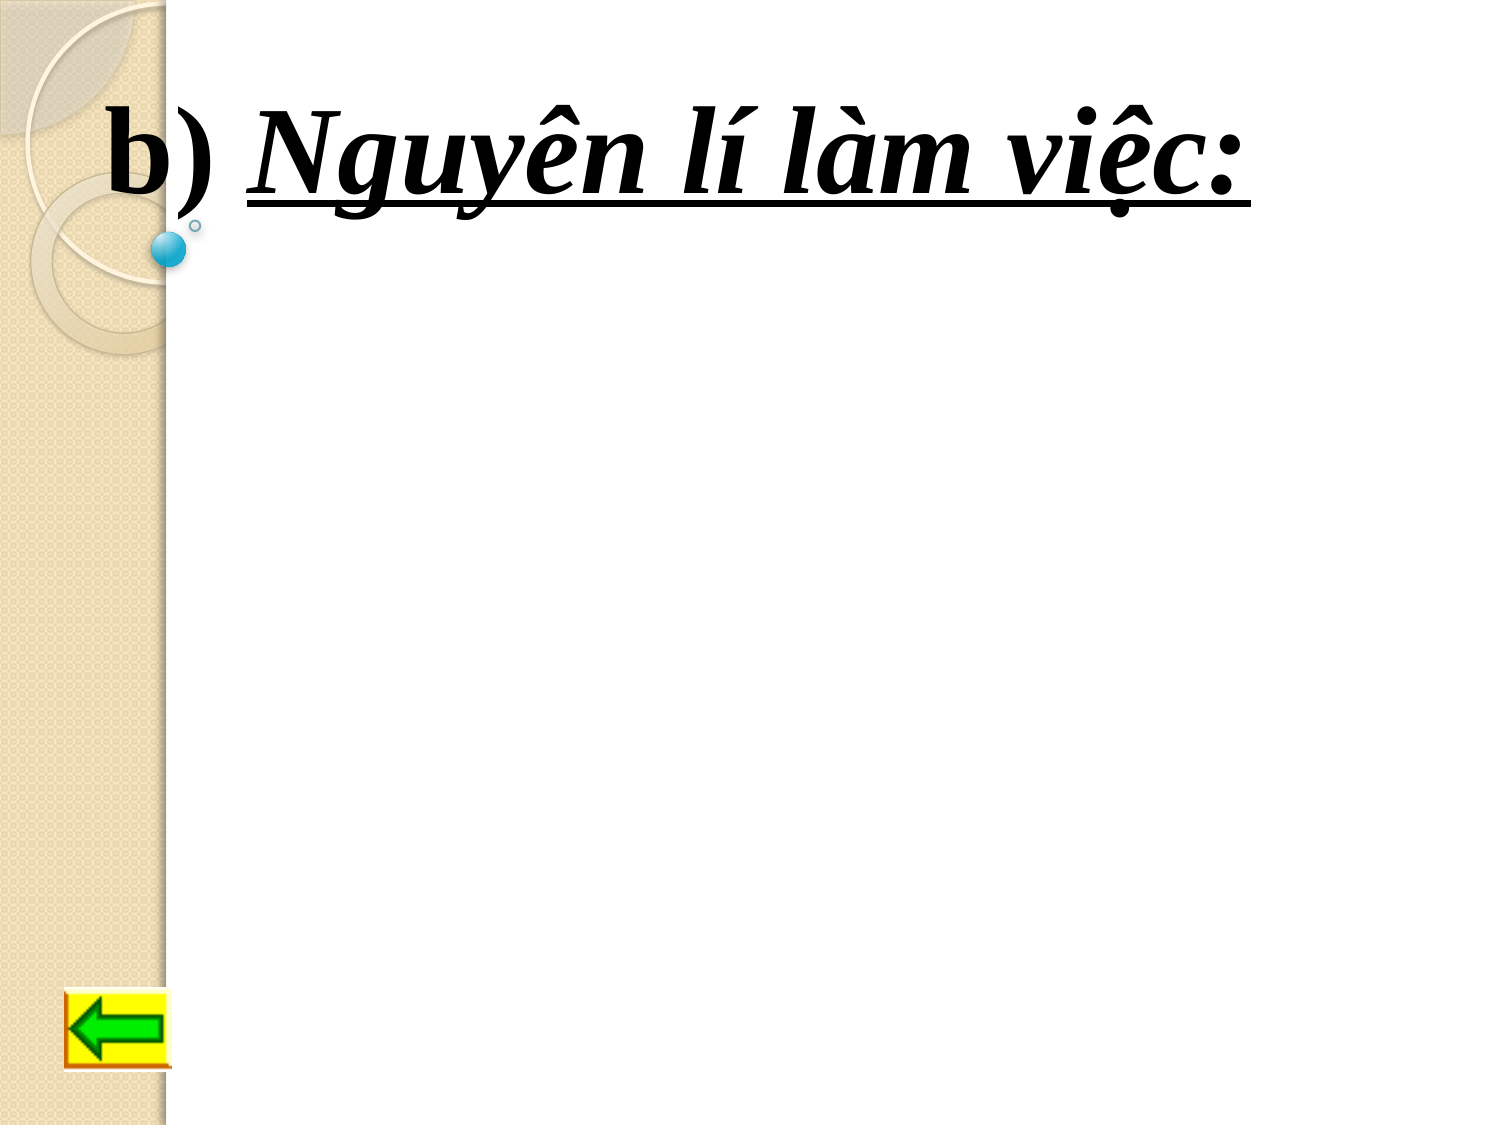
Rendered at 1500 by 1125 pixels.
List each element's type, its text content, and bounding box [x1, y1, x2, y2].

picture [64, 987, 172, 1072]
text_box b) Nguyên lí làm việc: [0, 0, 1500, 695]
